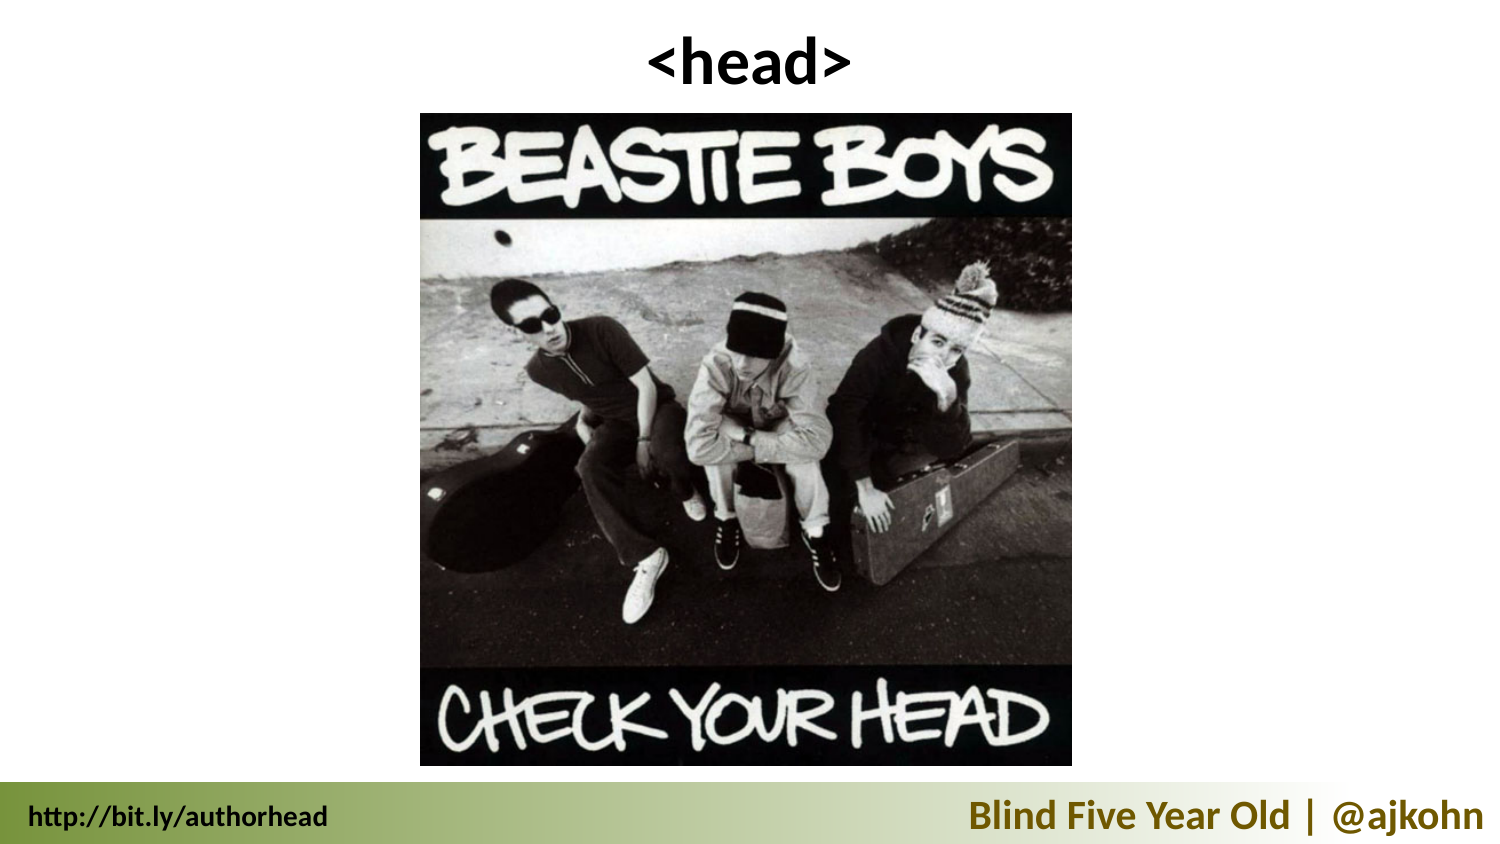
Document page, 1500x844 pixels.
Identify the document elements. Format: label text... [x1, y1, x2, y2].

picture [419, 113, 1072, 766]
footer Blind Five Year Old | @ajkohn [0, 782, 1500, 844]
title <head> [75, 9, 1425, 106]
text_box http://bit.ly/authorhead [13, 789, 623, 840]
